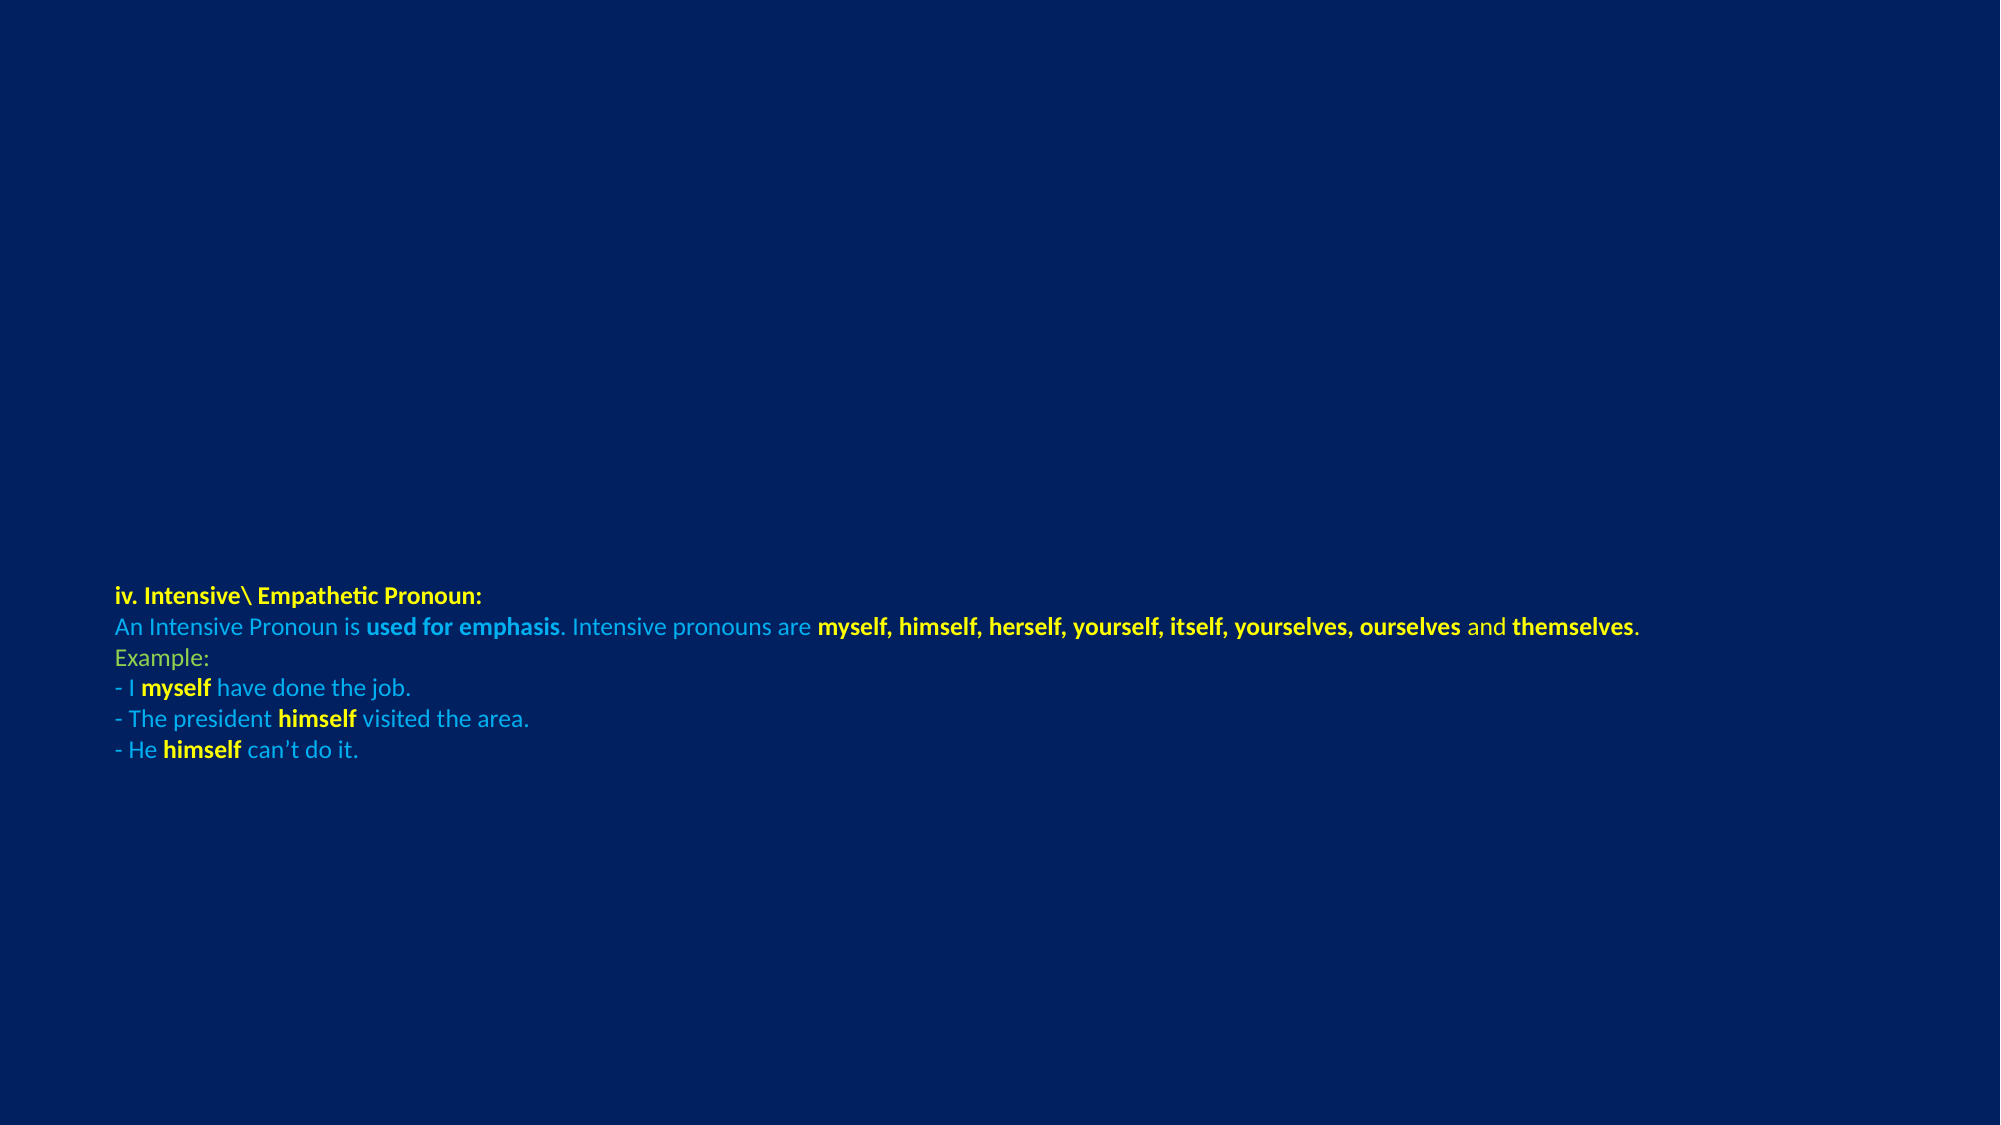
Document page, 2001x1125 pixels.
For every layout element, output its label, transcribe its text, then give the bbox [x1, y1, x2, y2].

title iv. Intensive\ Empathetic Pronoun: An Intensive Pronoun is used for emphasis. Intensive pronouns are myself, himself, herself, yourself, itself, yourselves, ourselves and themselves. Example: - I myself have done the job. - The president himself visited the area. - He himself can’t do it. [99, 562, 1750, 900]
